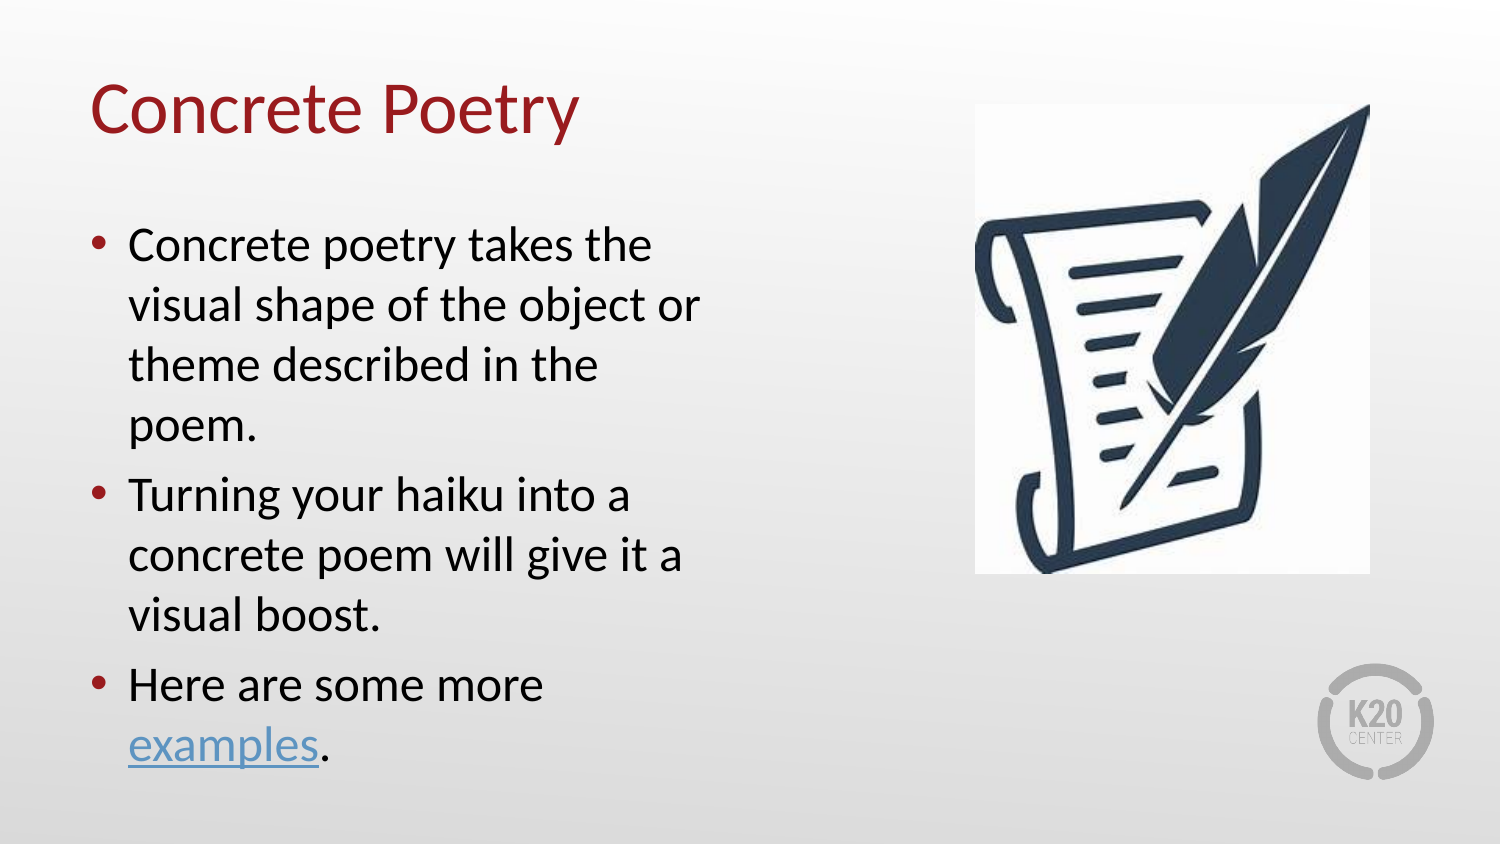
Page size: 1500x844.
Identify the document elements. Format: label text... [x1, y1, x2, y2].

title Concrete Poetry [75, 33, 1425, 175]
picture [975, 104, 1370, 574]
list Concrete poetry takes the visual shape of the object or theme described in the poem. Turning your haiku into a concrete poem will give it a visual boost. Here are some more examples. [75, 196, 731, 808]
